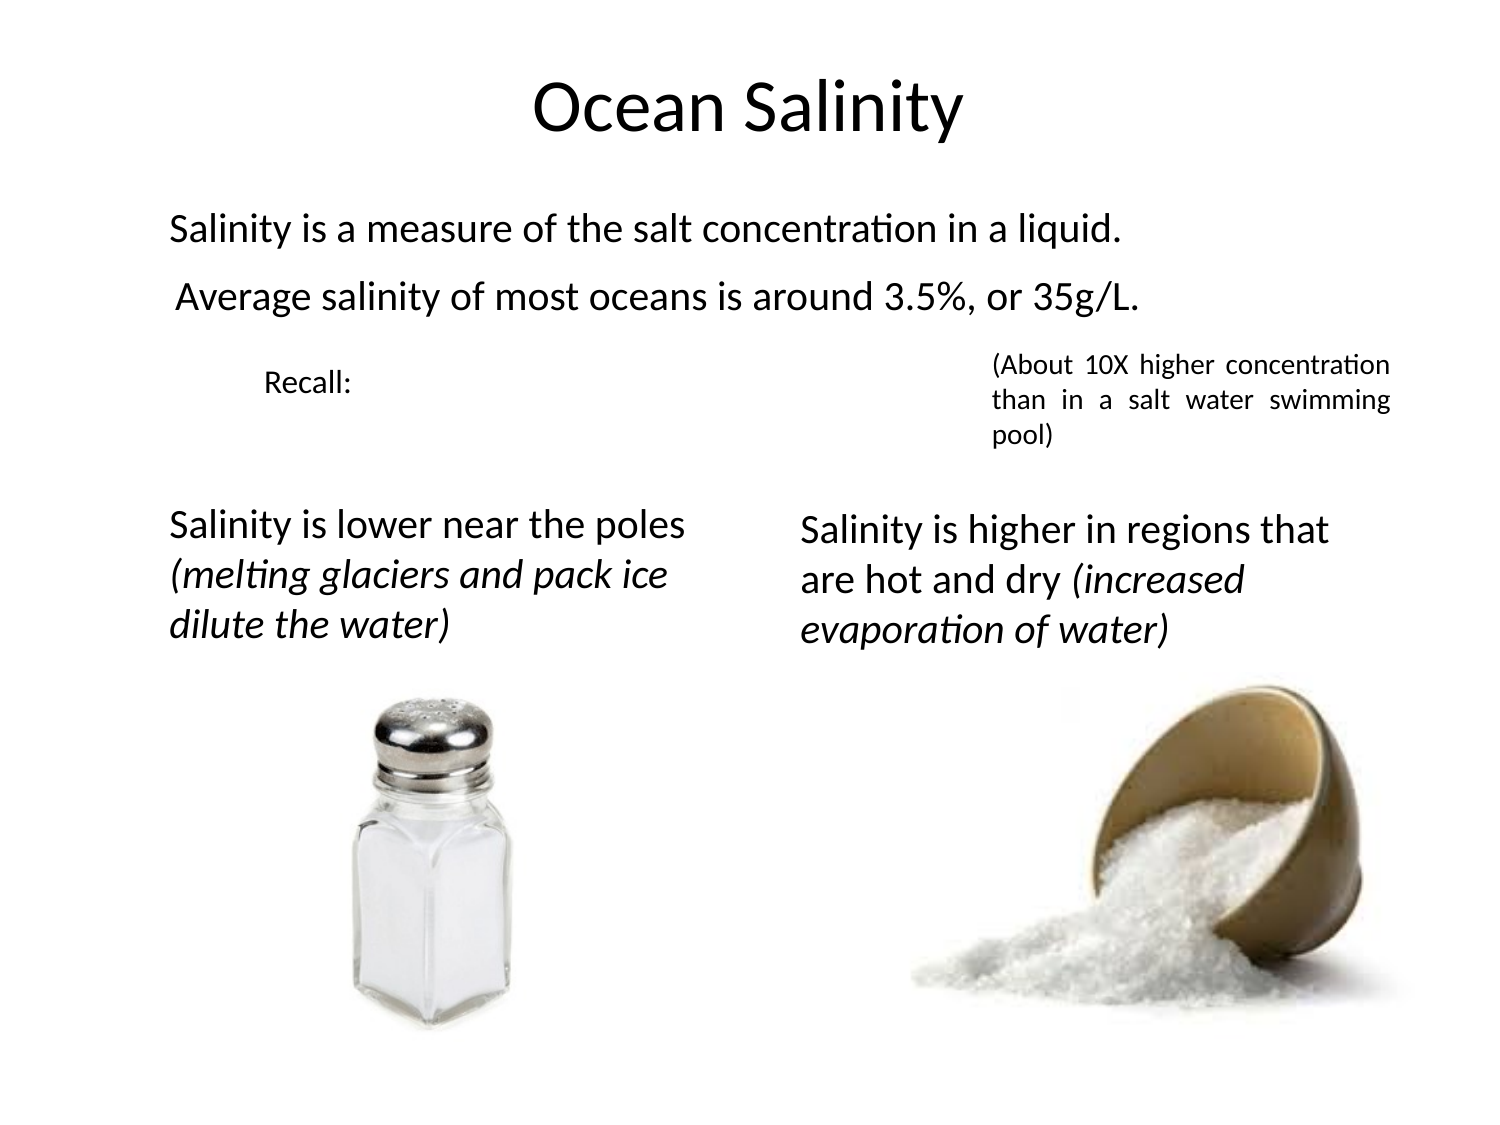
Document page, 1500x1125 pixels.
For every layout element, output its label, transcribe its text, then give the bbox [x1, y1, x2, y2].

text_box Average salinity of most oceans is around 3.5%, or 35g/L. [160, 261, 1431, 326]
picture [878, 672, 1432, 1039]
title Ocean Salinity [73, 30, 1424, 173]
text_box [249, 337, 1406, 460]
text_box Salinity is higher in regions that are hot and dry (increased evaporation of water) [785, 494, 1354, 660]
text_box Salinity is a measure of the salt concentration in a liquid. [154, 192, 1192, 258]
picture [132, 668, 729, 1042]
text_box Salinity is lower near the poles (melting glaciers and pack ice dilute the water) [154, 489, 723, 655]
